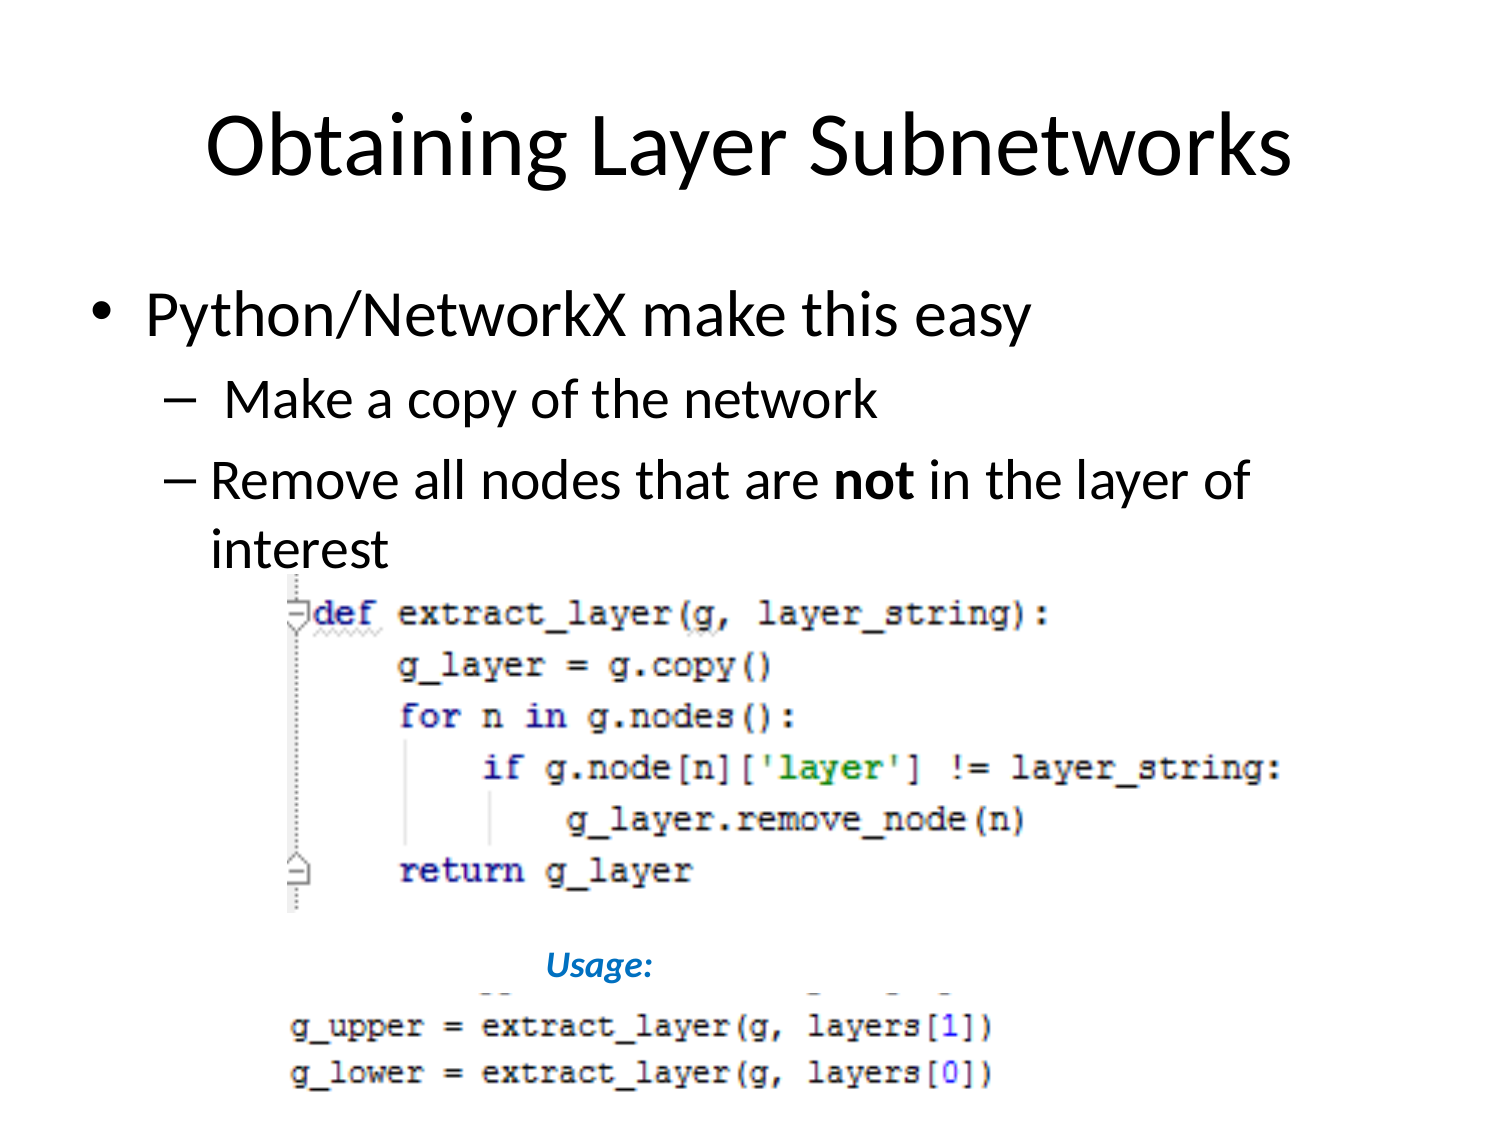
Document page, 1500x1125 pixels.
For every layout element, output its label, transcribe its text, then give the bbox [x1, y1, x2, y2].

text_box Usage: [530, 932, 669, 991]
picture [287, 574, 1340, 913]
title Obtaining Layer Subnetworks [75, 45, 1425, 233]
picture [274, 993, 1037, 1101]
list Python/NetworkX make this easy Make a copy of the network Remove all nodes that are not in the layer of interest [75, 262, 1425, 588]
